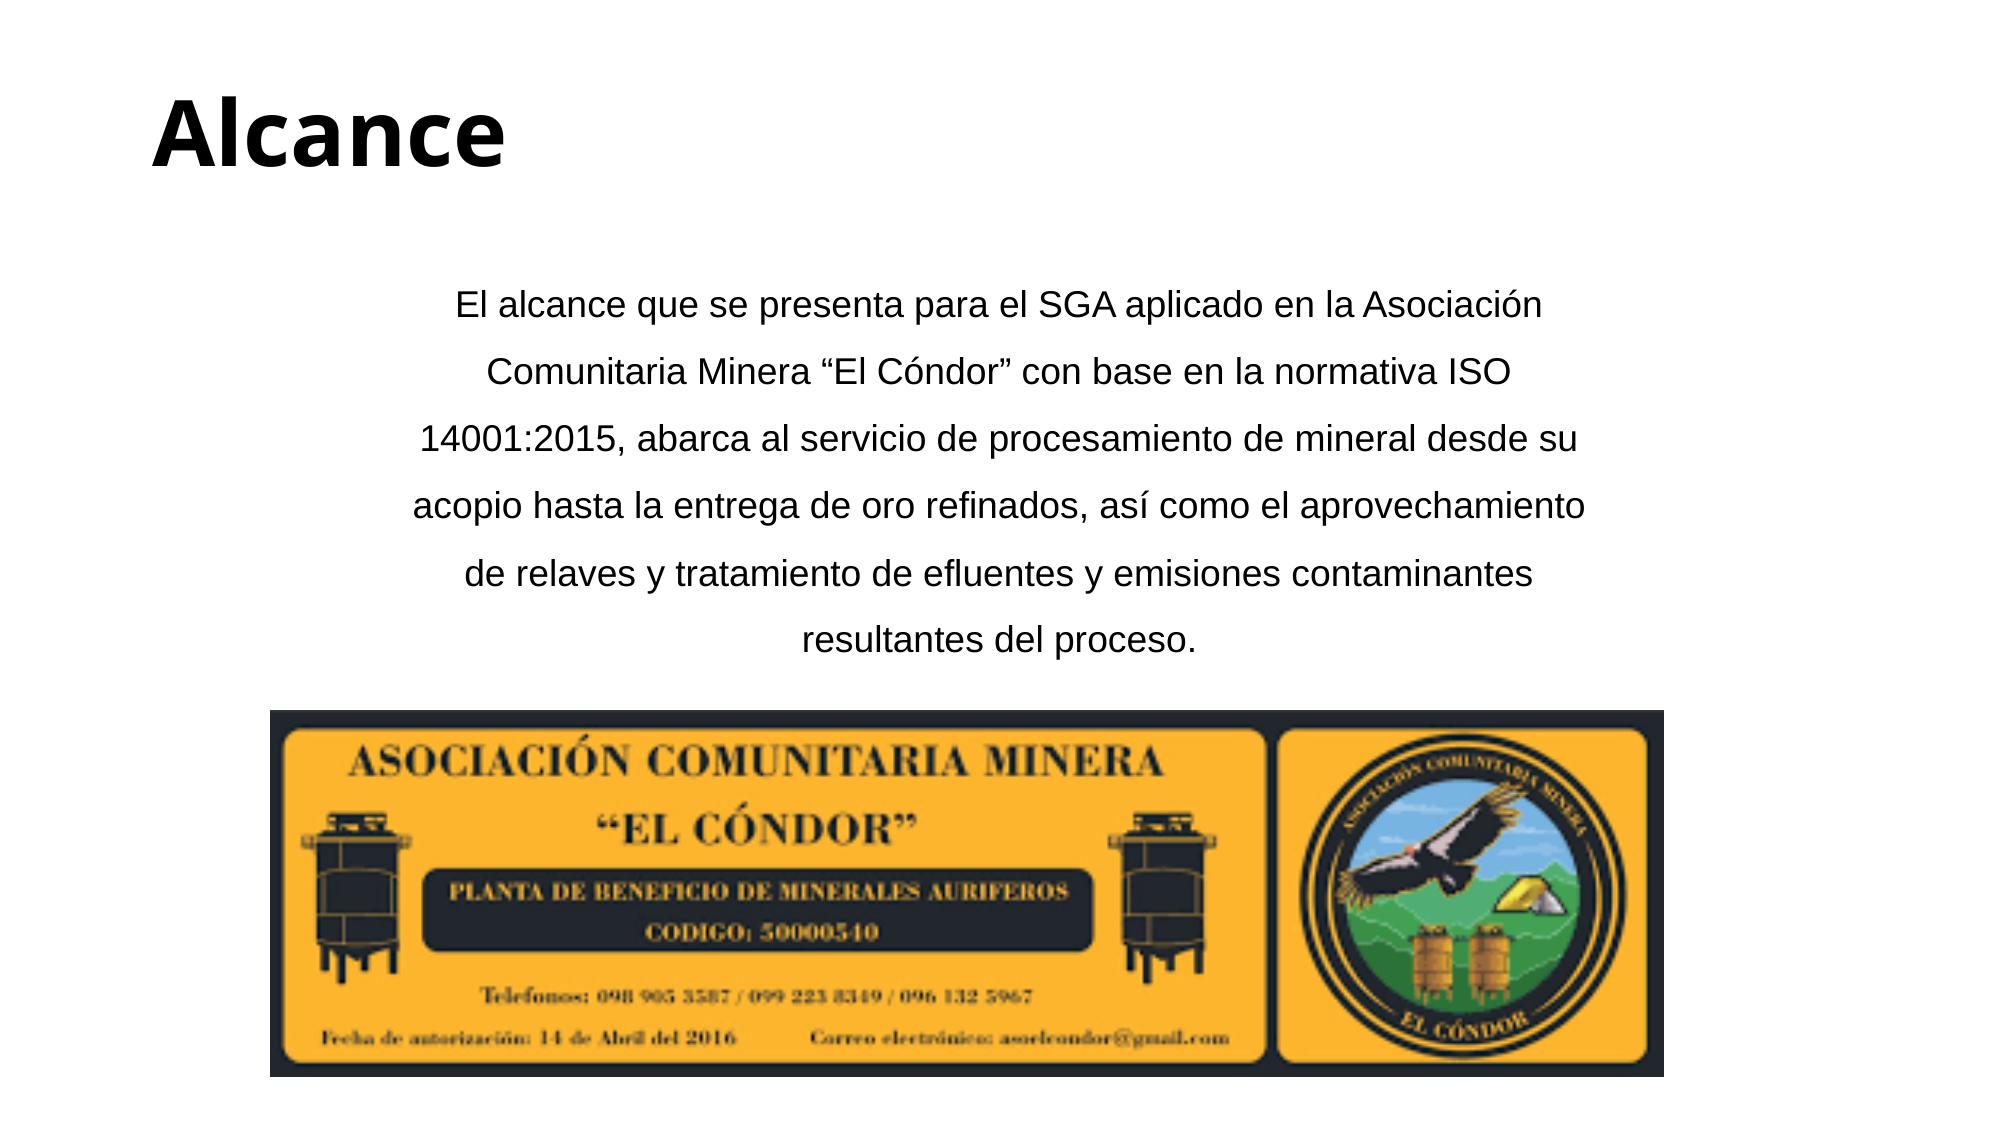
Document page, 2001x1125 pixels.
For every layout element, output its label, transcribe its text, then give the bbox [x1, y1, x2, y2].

picture [270, 710, 1664, 1077]
title Alcance [137, 59, 1863, 213]
list El alcance que se presenta para el SGA aplicado en la Asociación Comunitaria Minera “El Cóndor” con base en la normativa ISO 14001:2015, abarca al servicio de procesamiento de mineral desde su acopio hasta la entrega de oro refinados, así como el aprovechamiento de relaves y tratamiento de efluentes y emisiones contaminantes resultantes del proceso. [375, 250, 1625, 673]
